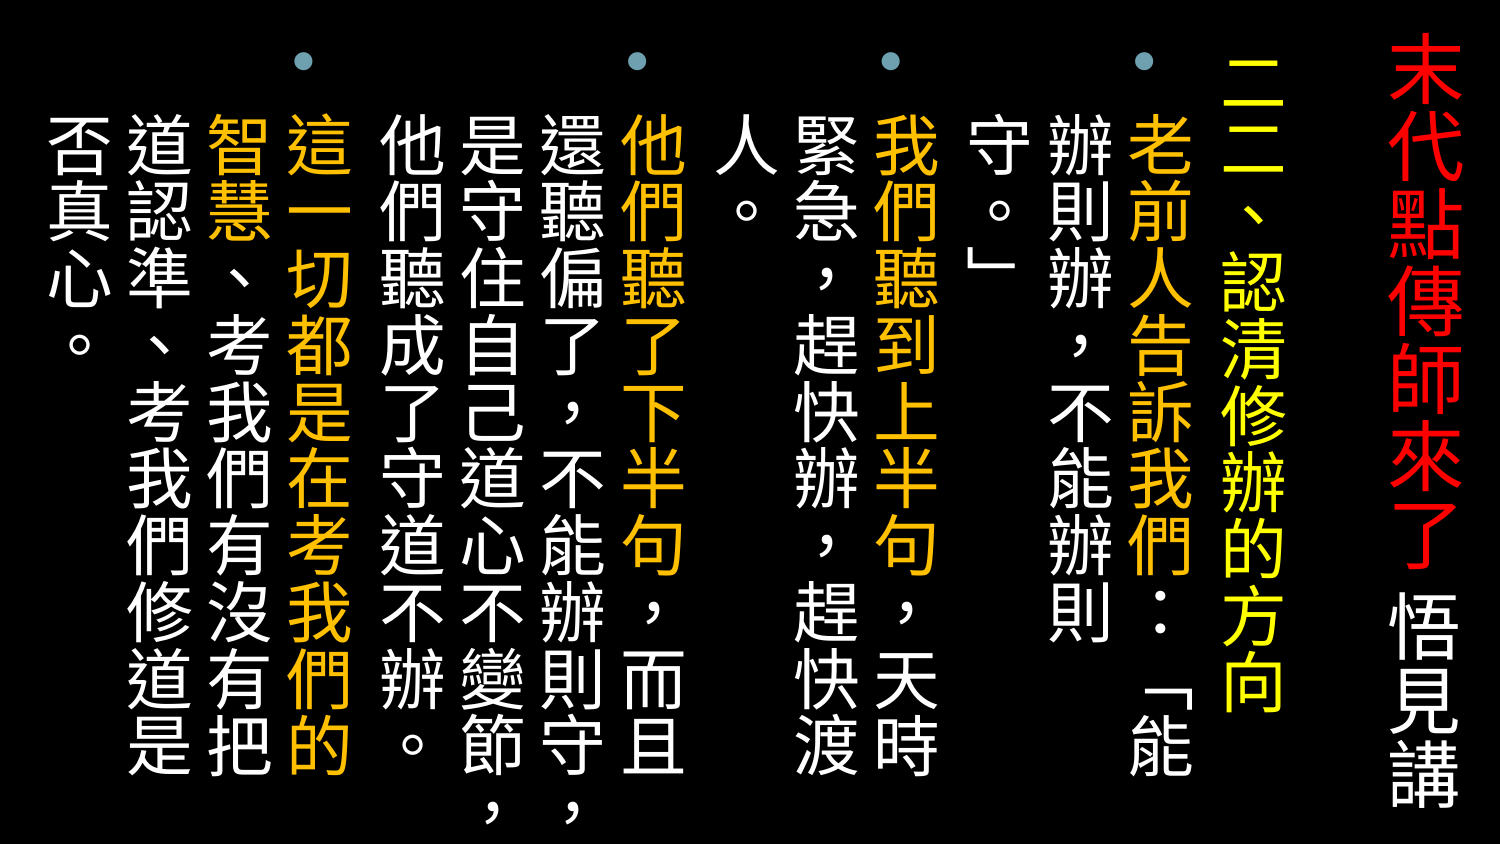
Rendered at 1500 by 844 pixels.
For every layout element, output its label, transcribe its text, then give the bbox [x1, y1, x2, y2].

list 二二、認清修辦的方向 老前人告訴我們：「能辦則辦，不能辦則守。」 我們聽到上半句，天時緊急，趕快辦，趕快渡人。 他們聽了下半句，而且還聽偏了，不能辦則守，是守住自己道心不變節，他們聽成了守道不辦。 這一切都是在考我們的智慧、考我們有沒有把道認準、考我們修道是否真心。 [29, 27, 1365, 820]
title 末代點傳師來了 悟見講 [1364, 21, 1483, 820]
